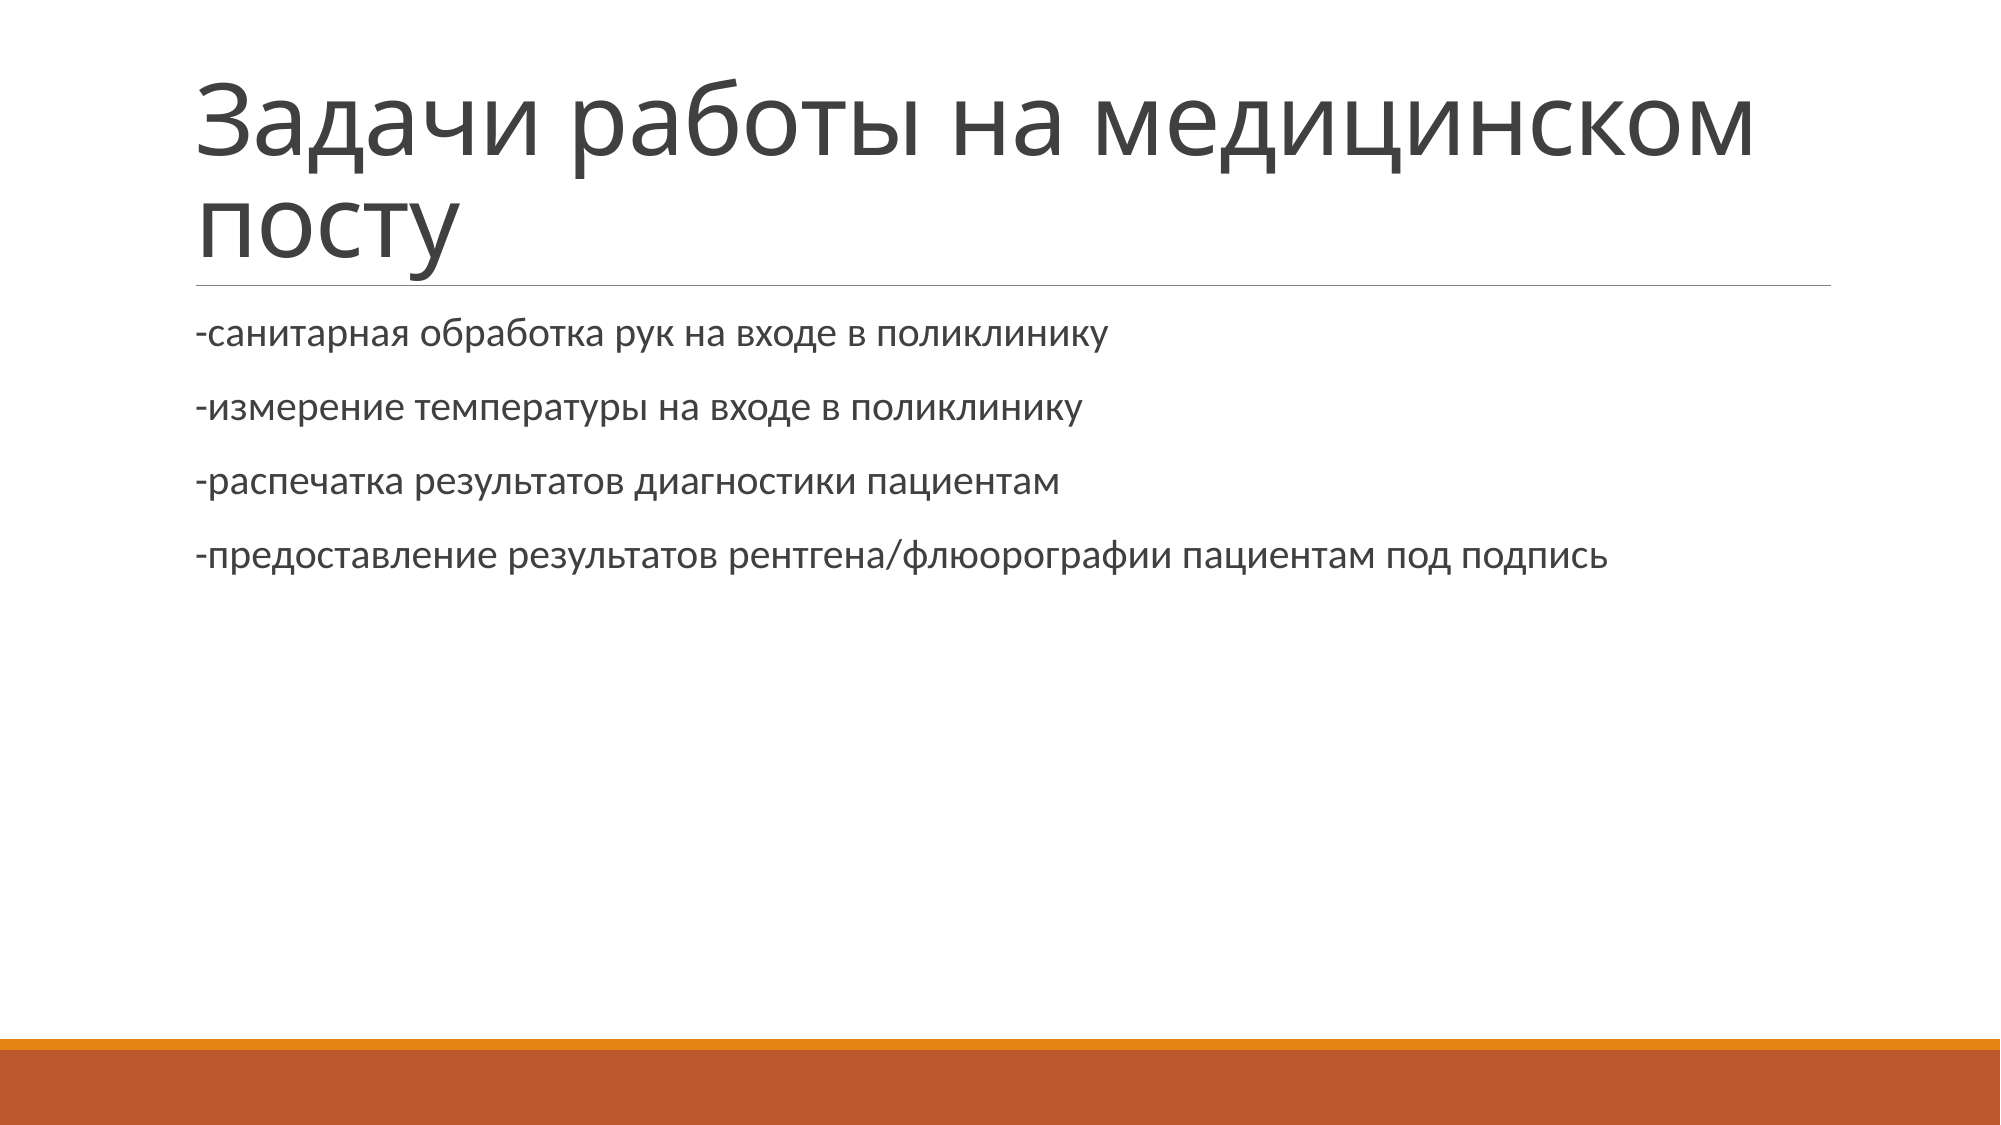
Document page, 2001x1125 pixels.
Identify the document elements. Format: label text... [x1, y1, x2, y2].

title Задачи работы на медицинском посту [180, 47, 1830, 285]
list -санитарная обработка рук на входе в поликлинику -измерение температуры на входе в поликлинику -распечатка результатов диагностики пациентам -предоставление результатов рентгена/флюорографии пациентам под подпись [180, 302, 1830, 963]
